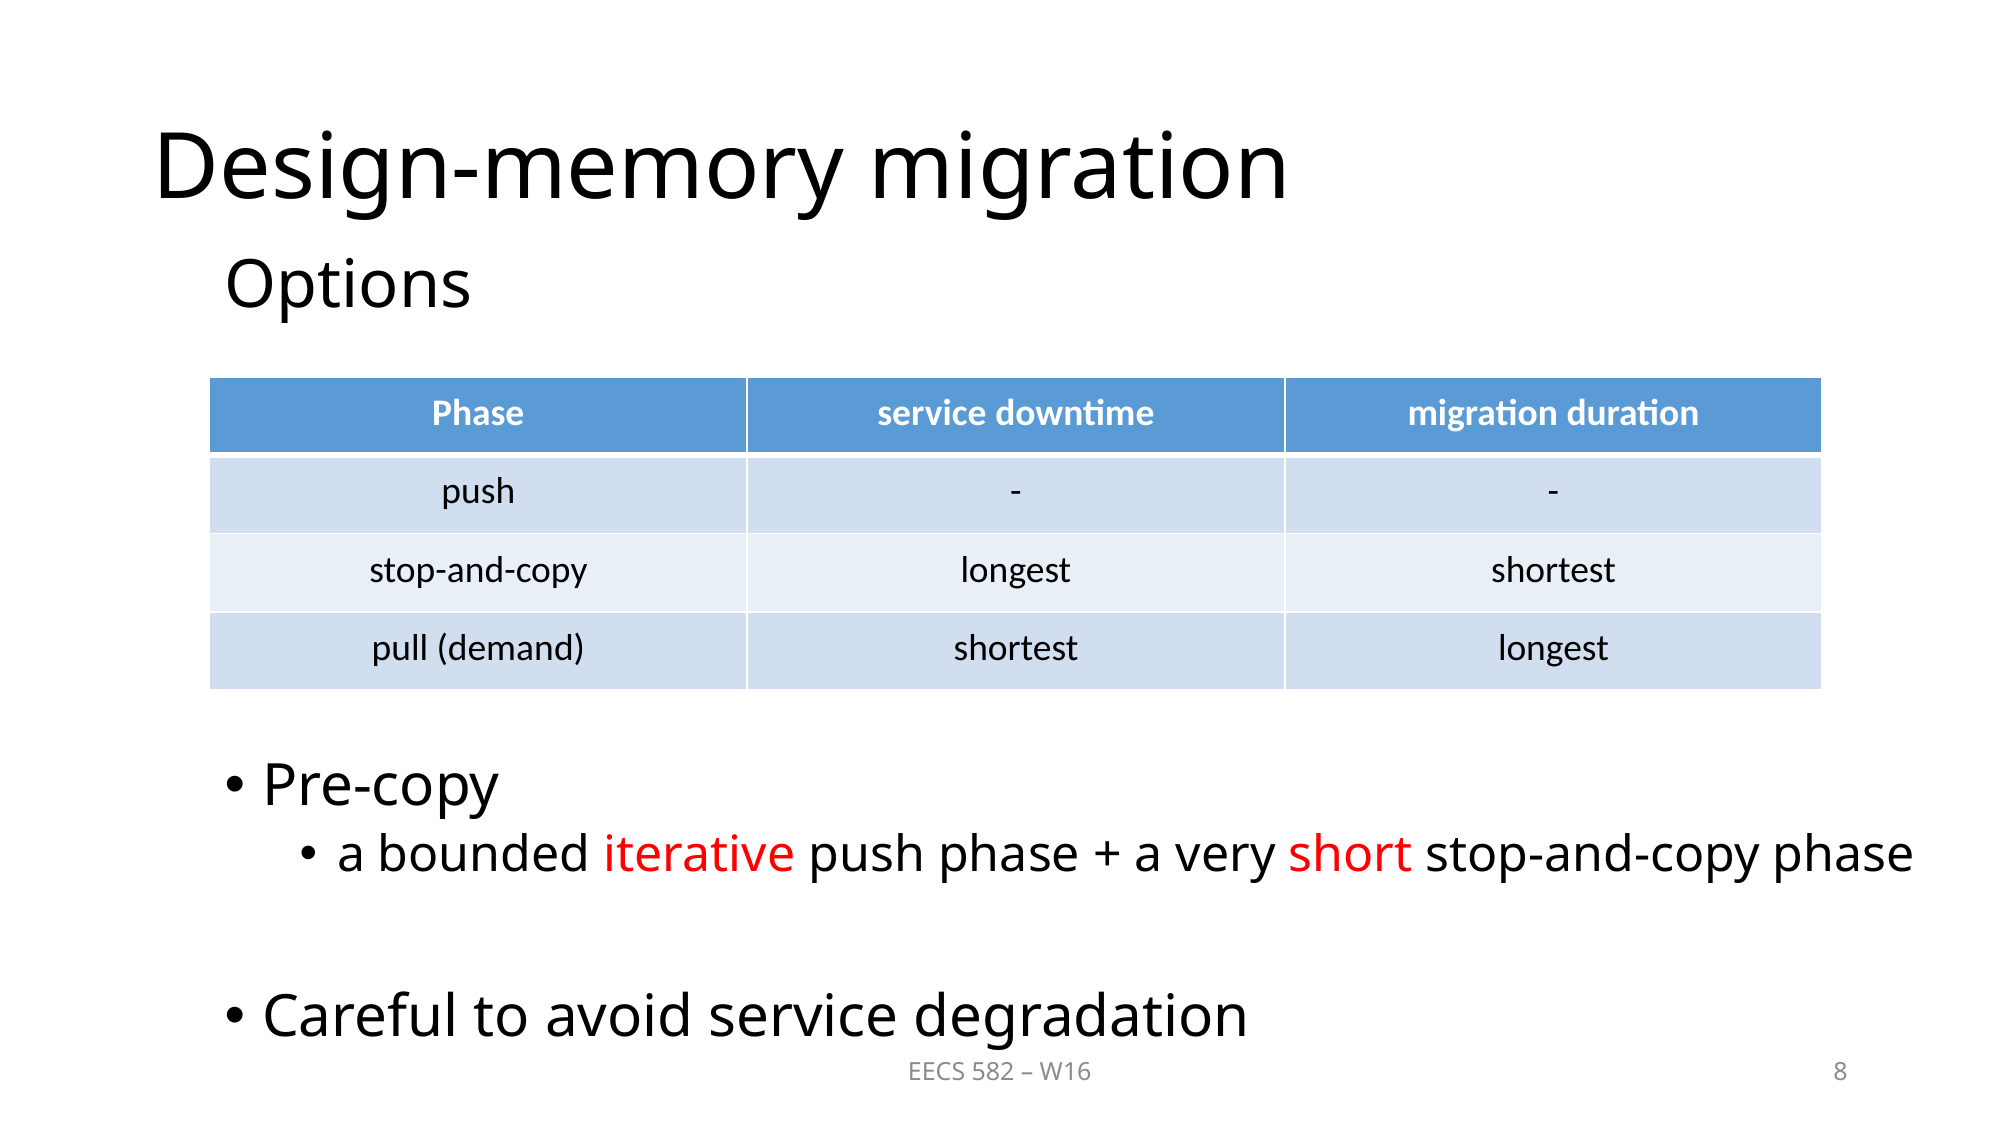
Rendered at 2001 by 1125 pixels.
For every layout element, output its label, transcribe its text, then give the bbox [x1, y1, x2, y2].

table_header service downtime [748, 378, 1284, 452]
table_cell longest [748, 534, 1284, 611]
table_header Phase [210, 378, 746, 452]
table_cell - [748, 458, 1284, 533]
title Design-memory migration [137, 59, 1863, 278]
table_cell shortest [1286, 534, 1821, 611]
table_cell pull (demand) [210, 613, 746, 689]
text_box Options [209, 242, 1935, 352]
table_cell push [210, 458, 746, 533]
list Pre-copy a bounded iterative push phase + a very short stop-and-copy phase Careful to avoid service degradation [209, 747, 1935, 1125]
table_header migration duration [1286, 378, 1821, 452]
table_cell - [1286, 458, 1821, 533]
table_cell stop-and-copy [210, 534, 746, 611]
table_cell shortest [748, 613, 1284, 689]
table_cell longest [1286, 613, 1821, 689]
